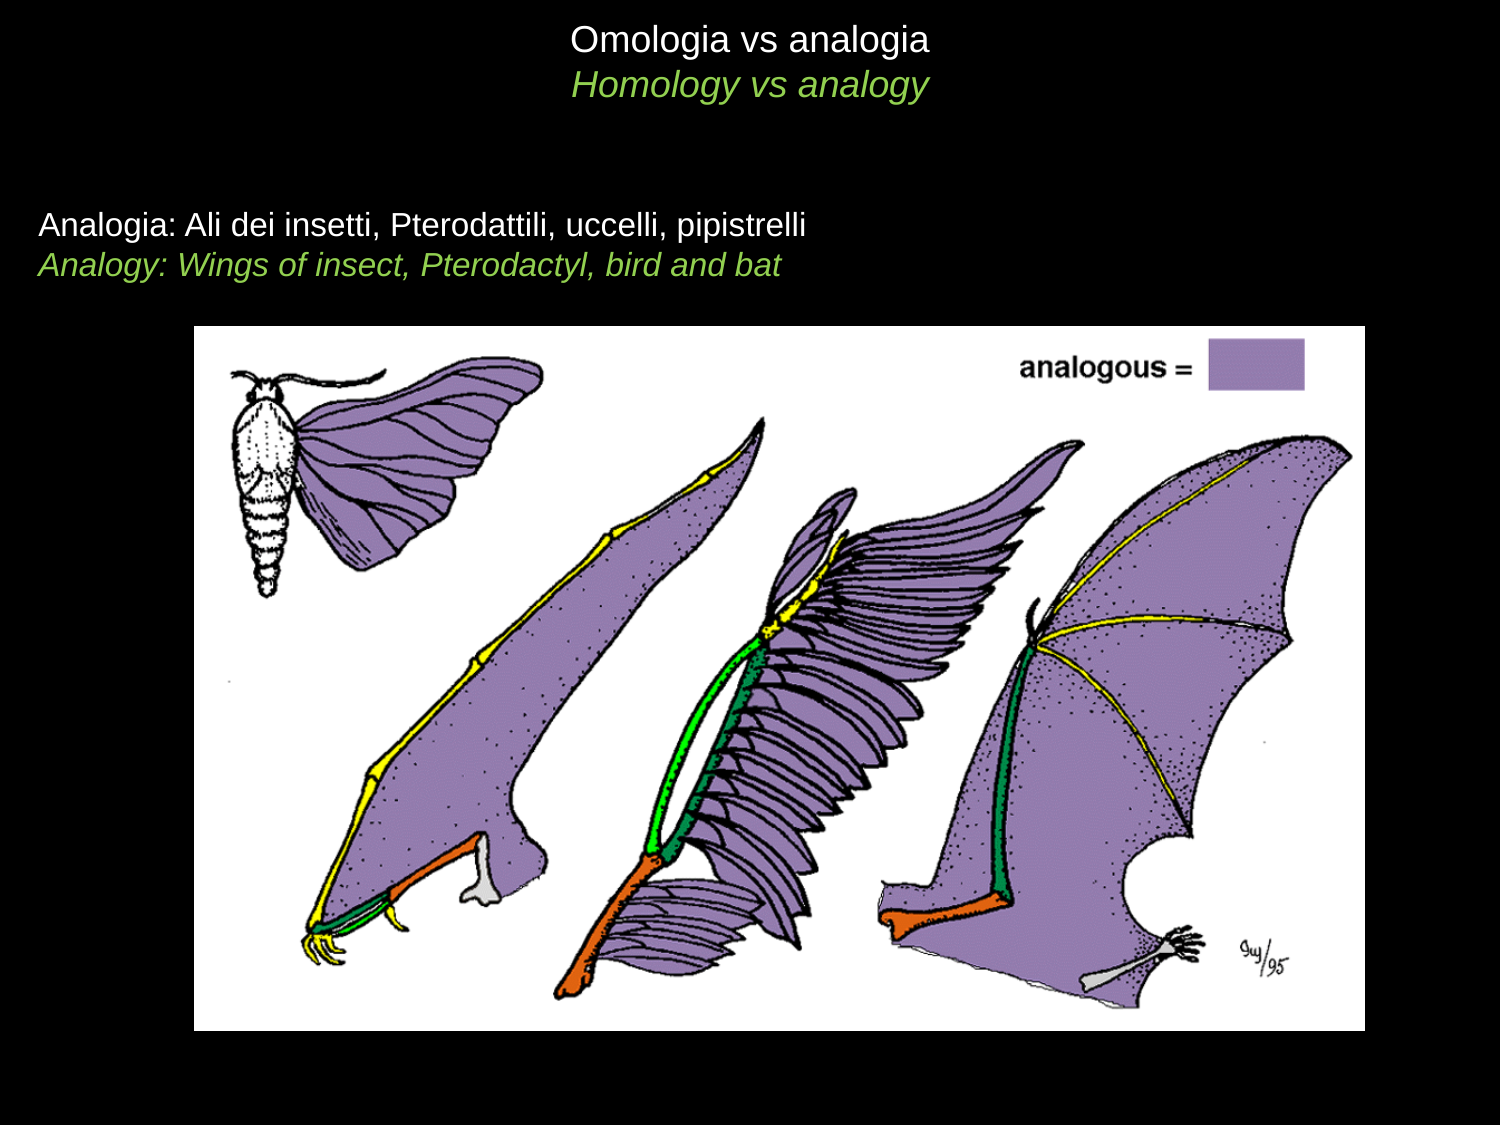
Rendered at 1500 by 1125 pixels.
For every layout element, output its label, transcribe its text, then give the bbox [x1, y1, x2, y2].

text_box Analogia: Ali dei insetti, Pterodattili, uccelli, pipistrelli Analogy: Wings of insect, Pterodactyl, bird and bat [23, 196, 1495, 291]
text_box Omologia vs analogia Homology vs analogy [0, 7, 1500, 112]
picture [194, 326, 1366, 1031]
